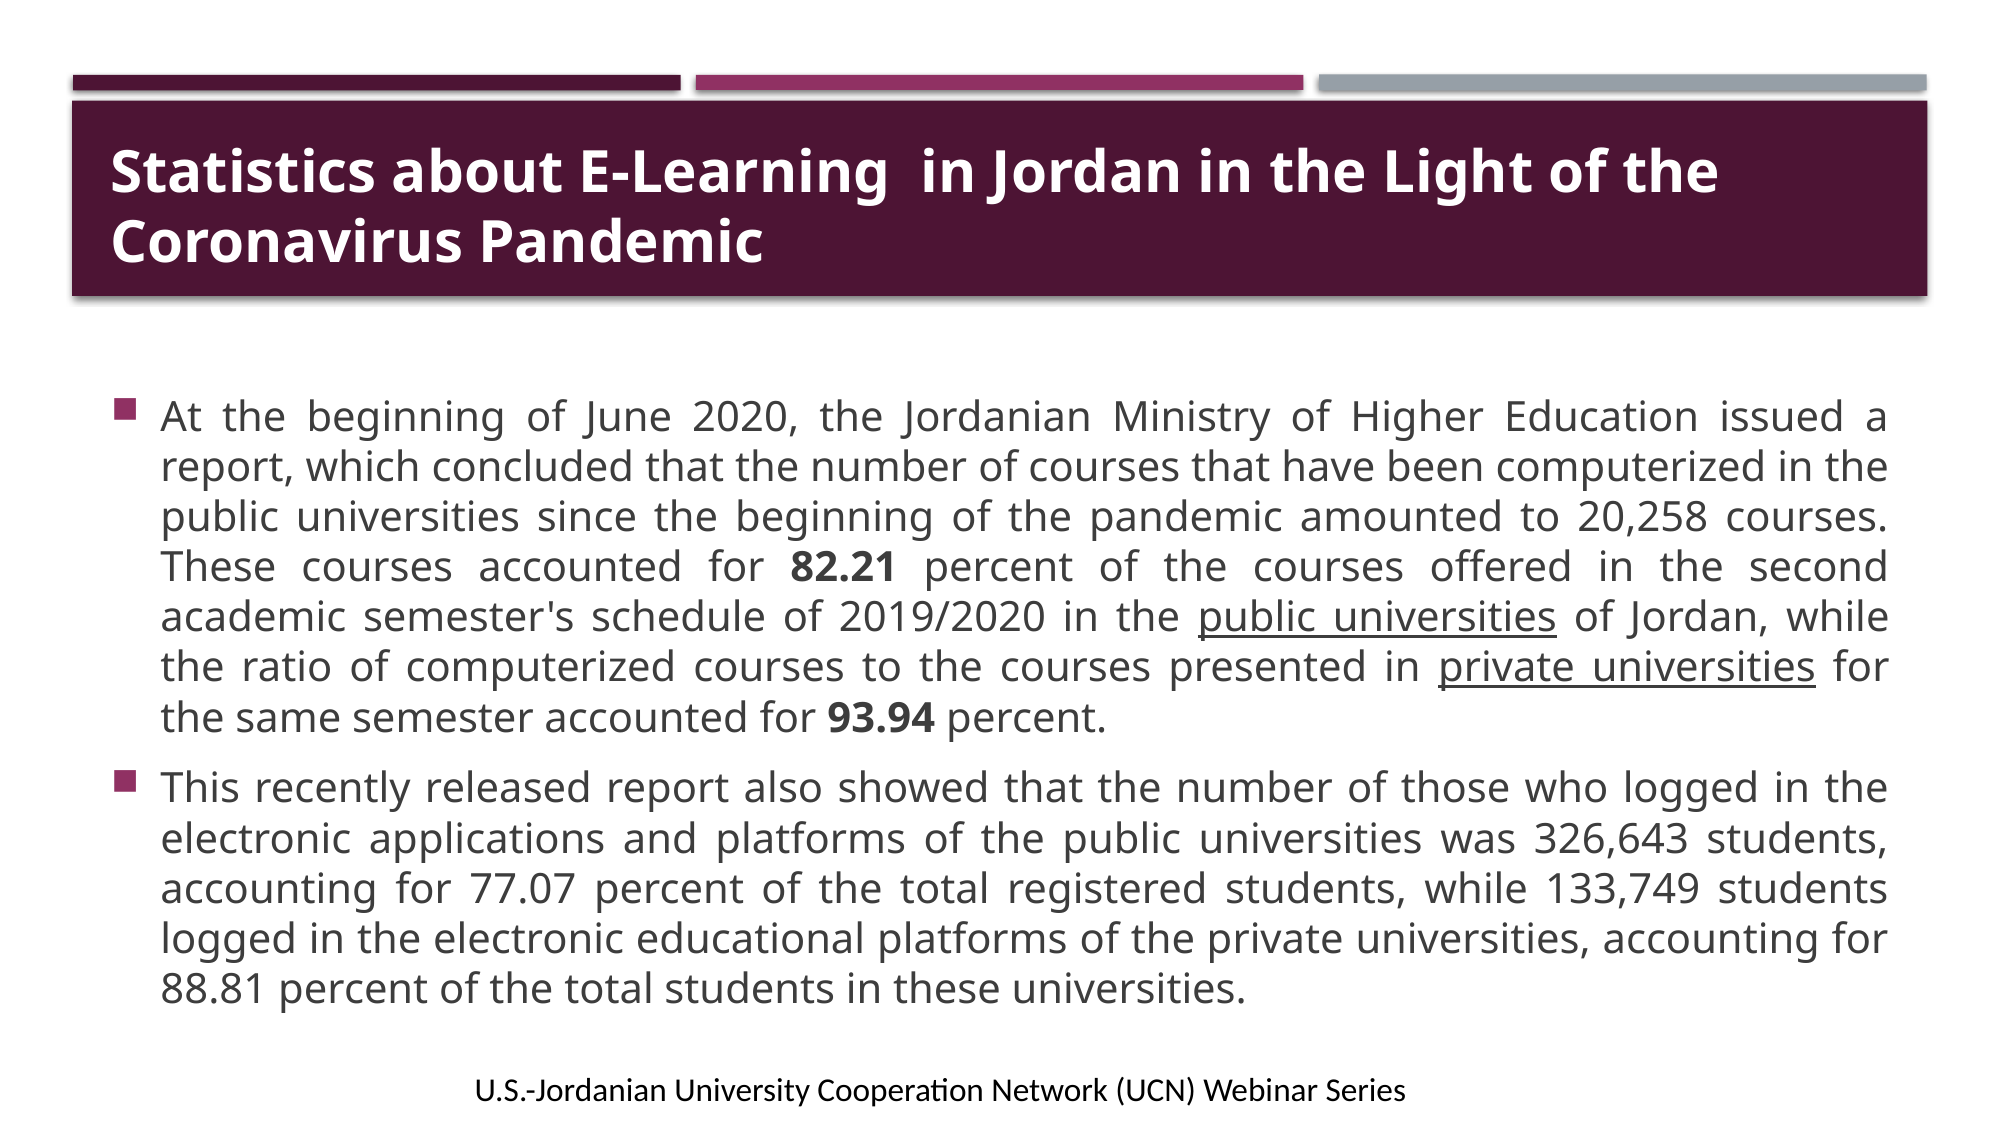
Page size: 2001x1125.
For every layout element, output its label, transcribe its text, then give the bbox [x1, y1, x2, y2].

title Statistics about E-Learning in Jordan in the Light of the Coronavirus Pandemic [95, 115, 1905, 282]
list At the beginning of June 2020, the Jordanian Ministry of Higher Education issued a report, which concluded that the number of courses that have been computerized in the public universities since the beginning of the pandemic amounted to 20,258 courses. These courses accounted for 82.21 percent of the courses offered in the second academic semester's schedule of 2019/2020 in the public universities of Jordan, while the ratio of computerized courses to the courses presented in private universities for the same semester accounted for 93.94 percent. This recently released report also showed that the number of those who logged in the electronic applications and platforms of the public universities was 326,643 students, accounting for 77.07 percent of the total registered students, while 133,749 students logged in the electronic educational platforms of the private universities, accounting for 88.81 percent of the total students in these universities. [95, 329, 1905, 1073]
